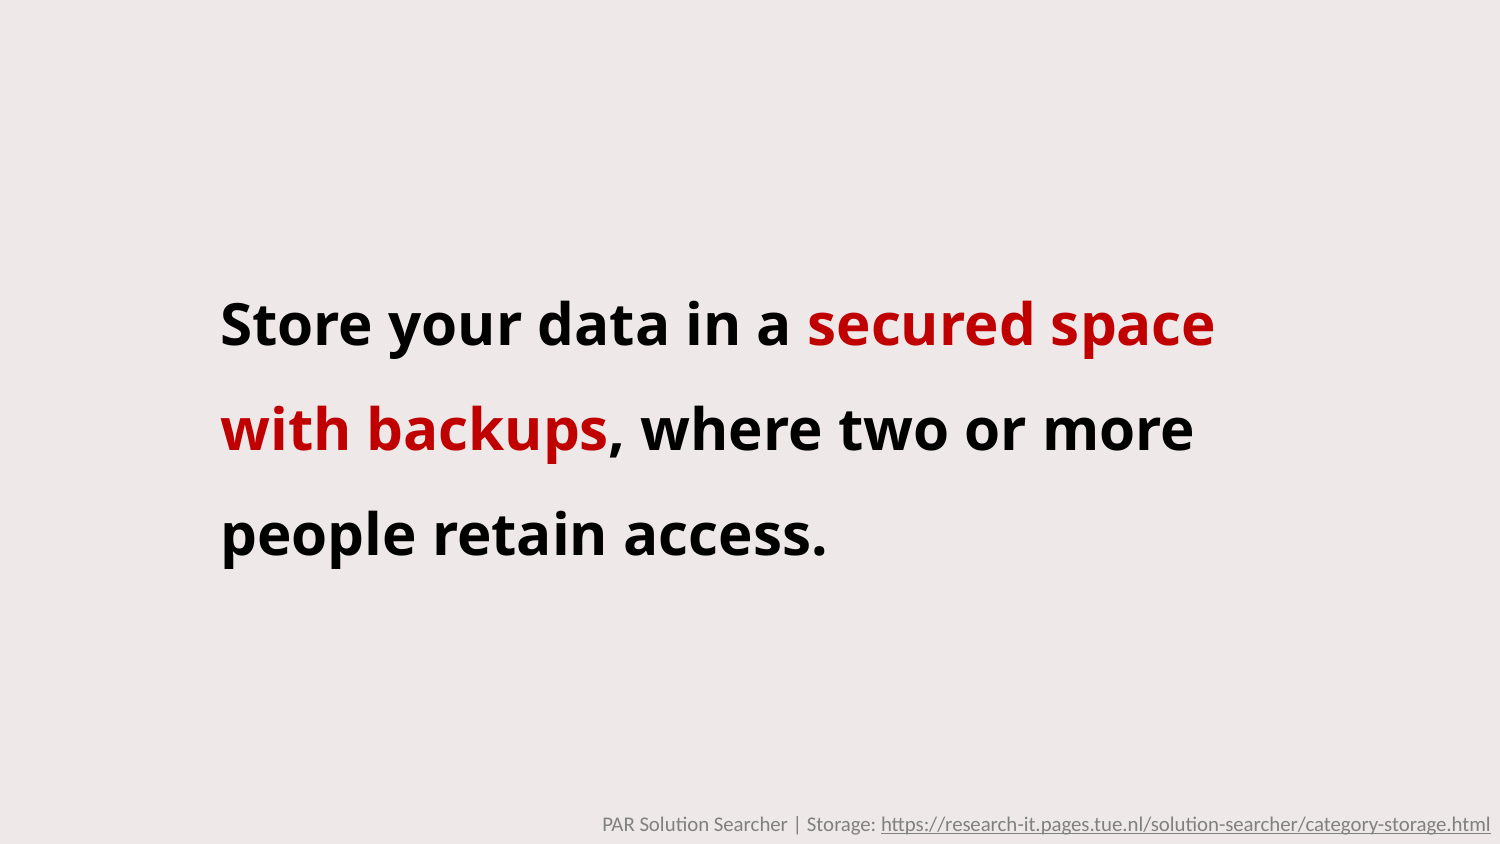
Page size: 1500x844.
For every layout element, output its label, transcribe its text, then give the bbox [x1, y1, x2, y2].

text_box Store your data in a secured space with backups, where two or more people retain access. [205, 244, 1295, 600]
text_box PAR Solution Searcher | Storage: https://research-it.pages.tue.nl/solution-searcher/category-storage.html [587, 803, 1500, 844]
